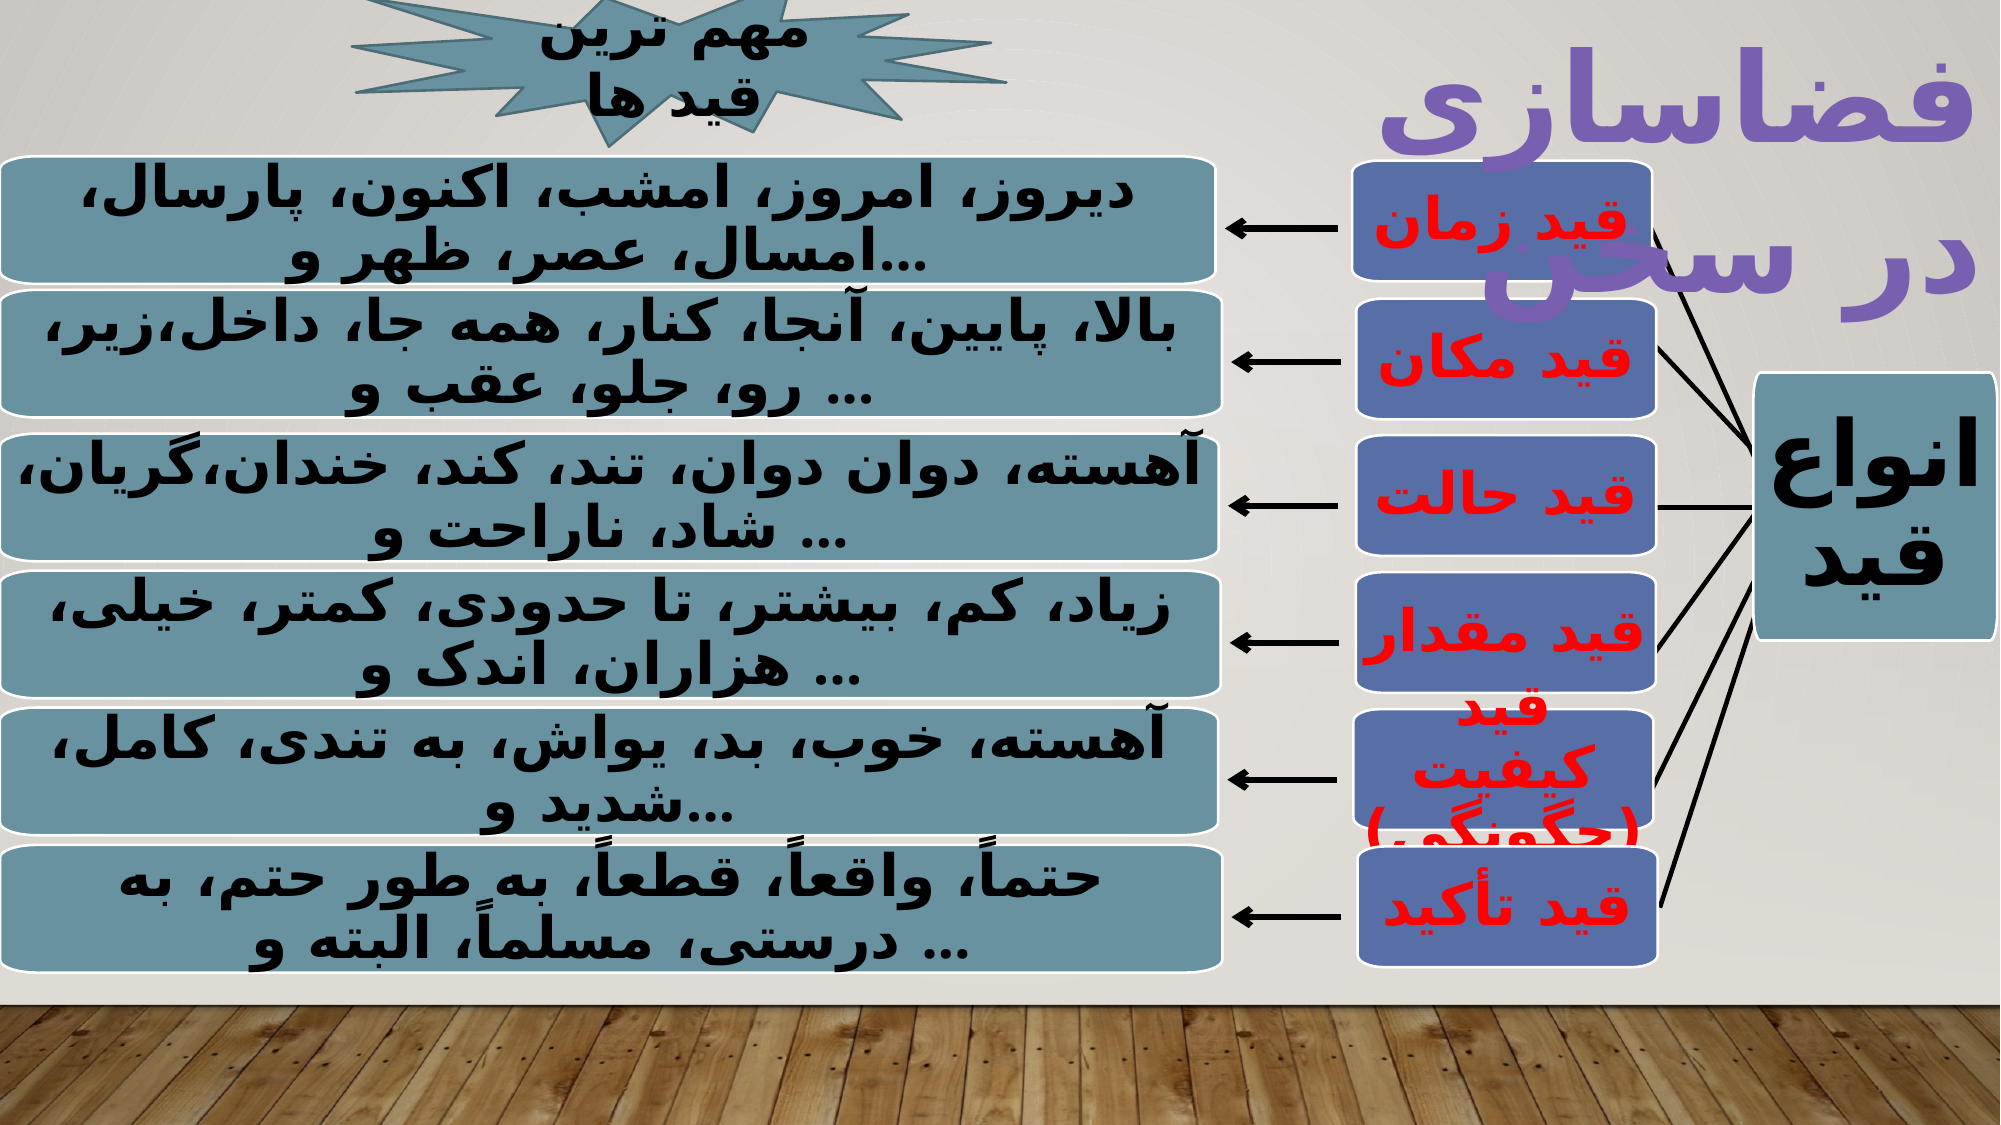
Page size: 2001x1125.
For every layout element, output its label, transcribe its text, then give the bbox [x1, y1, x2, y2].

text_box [0, 155, 1338, 285]
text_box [0, 433, 1338, 562]
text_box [1351, 160, 1762, 527]
text_box انواع قید [1770, 371, 1999, 642]
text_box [1356, 298, 1779, 434]
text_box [1353, 491, 1769, 830]
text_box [0, 844, 1342, 973]
text_box مهم ترین قید ها [350, 0, 1008, 148]
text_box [1355, 434, 1804, 557]
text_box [0, 707, 1338, 836]
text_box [1357, 513, 1770, 968]
text_box فضاسازی در سخن [1222, 10, 1998, 325]
picture [0, 1005, 2000, 1125]
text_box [0, 289, 1341, 418]
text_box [0, 570, 1340, 699]
